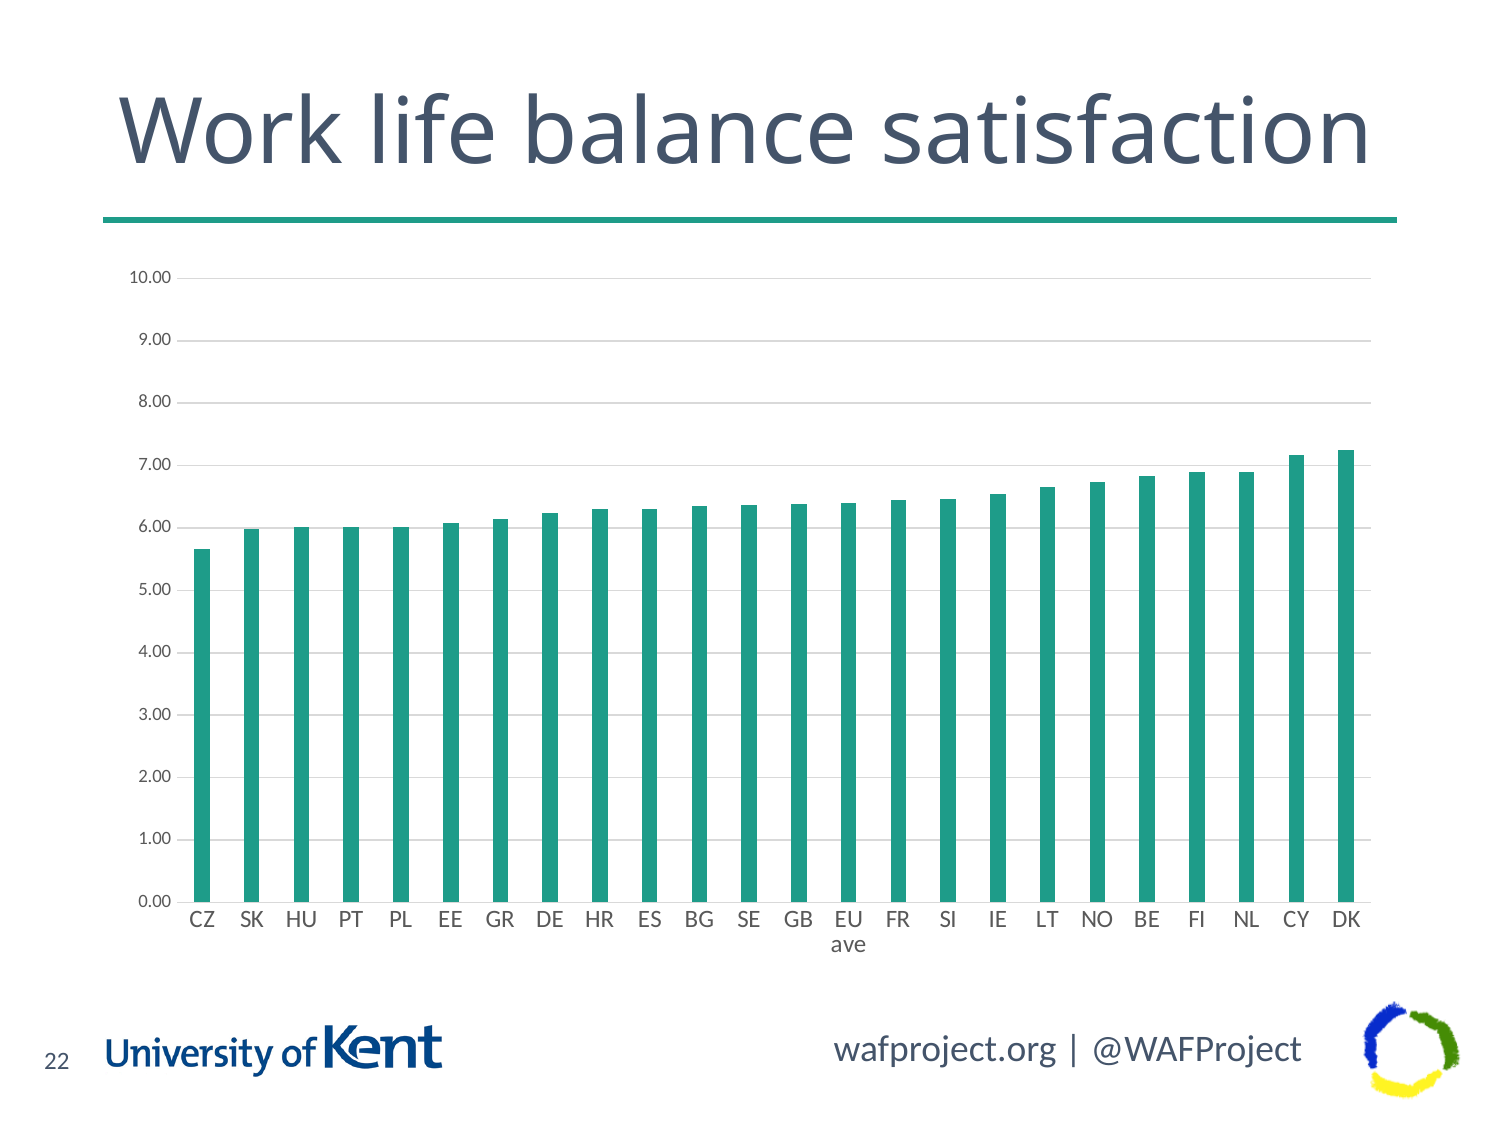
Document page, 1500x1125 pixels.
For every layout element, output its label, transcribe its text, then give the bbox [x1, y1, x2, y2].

slide_number 22 [20, 1029, 85, 1090]
title Work life balance satisfaction [103, 59, 1397, 208]
picture [1358, 996, 1466, 1104]
chart [103, 254, 1397, 973]
picture [103, 1020, 445, 1080]
